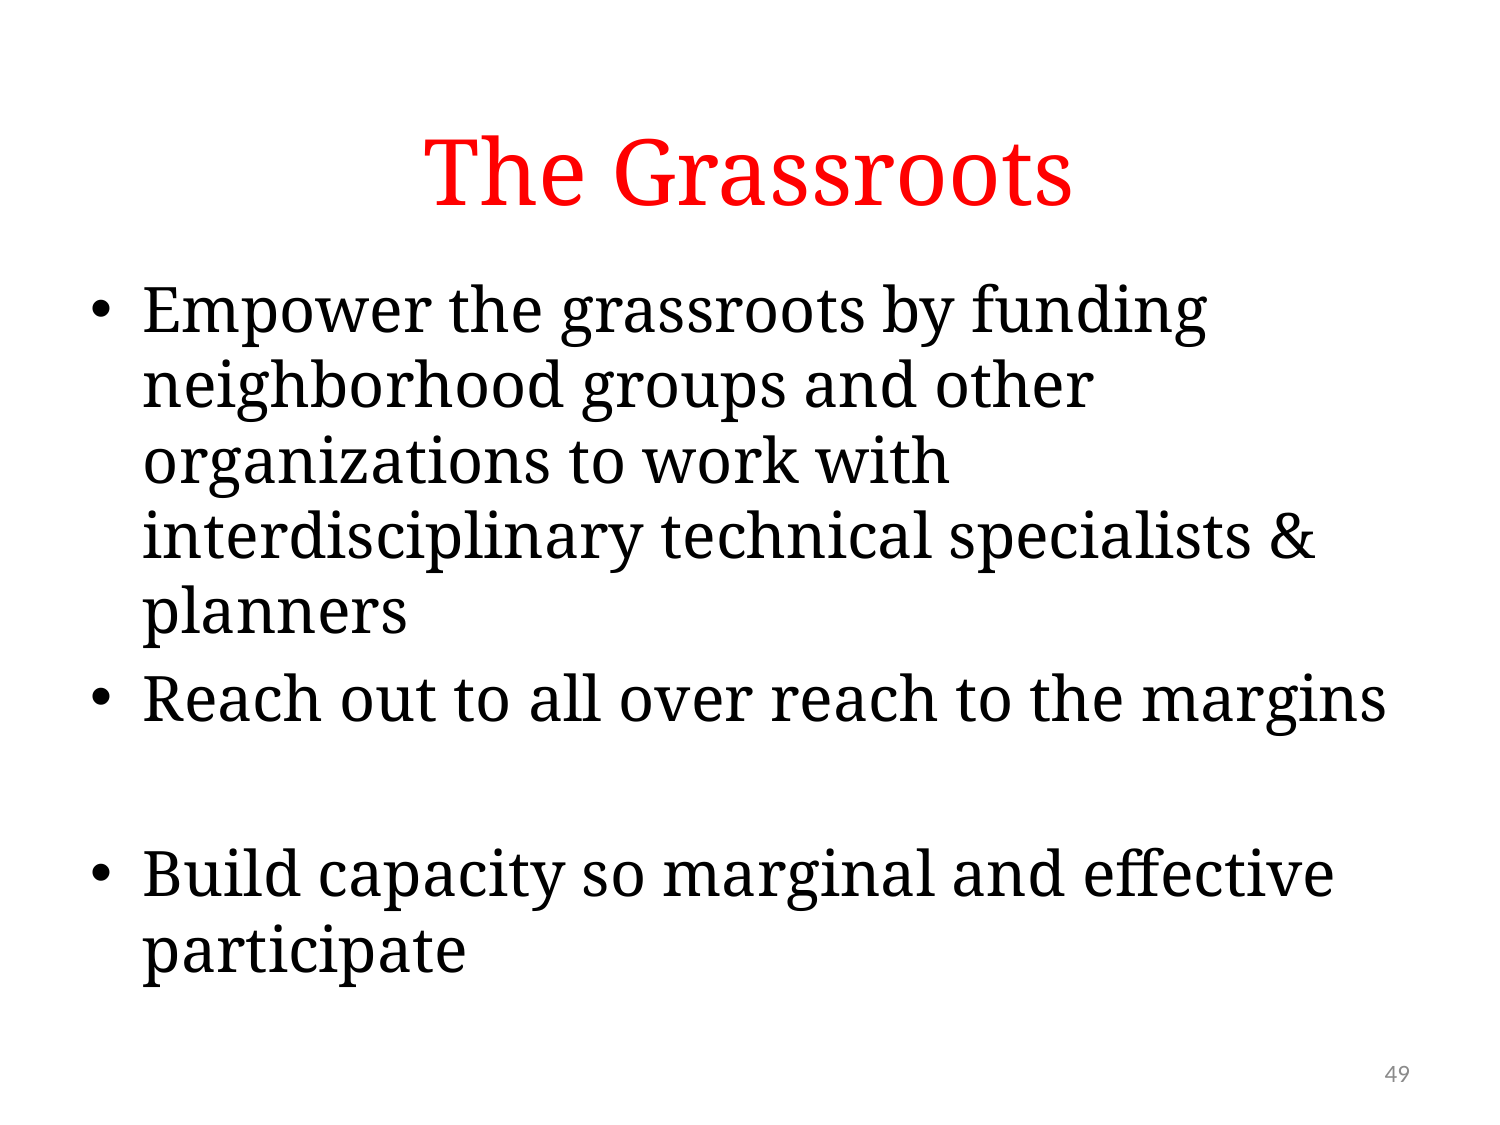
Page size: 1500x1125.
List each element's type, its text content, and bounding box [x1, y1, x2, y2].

list Empower the grassroots by funding neighborhood groups and other organizations to work with interdisciplinary technical specialists & planners Reach out to all over reach to the margins Build capacity so marginal and effective participate [75, 262, 1425, 1005]
title The Grassroots [75, 75, 1425, 262]
slide_number 49 [1074, 1042, 1425, 1103]
